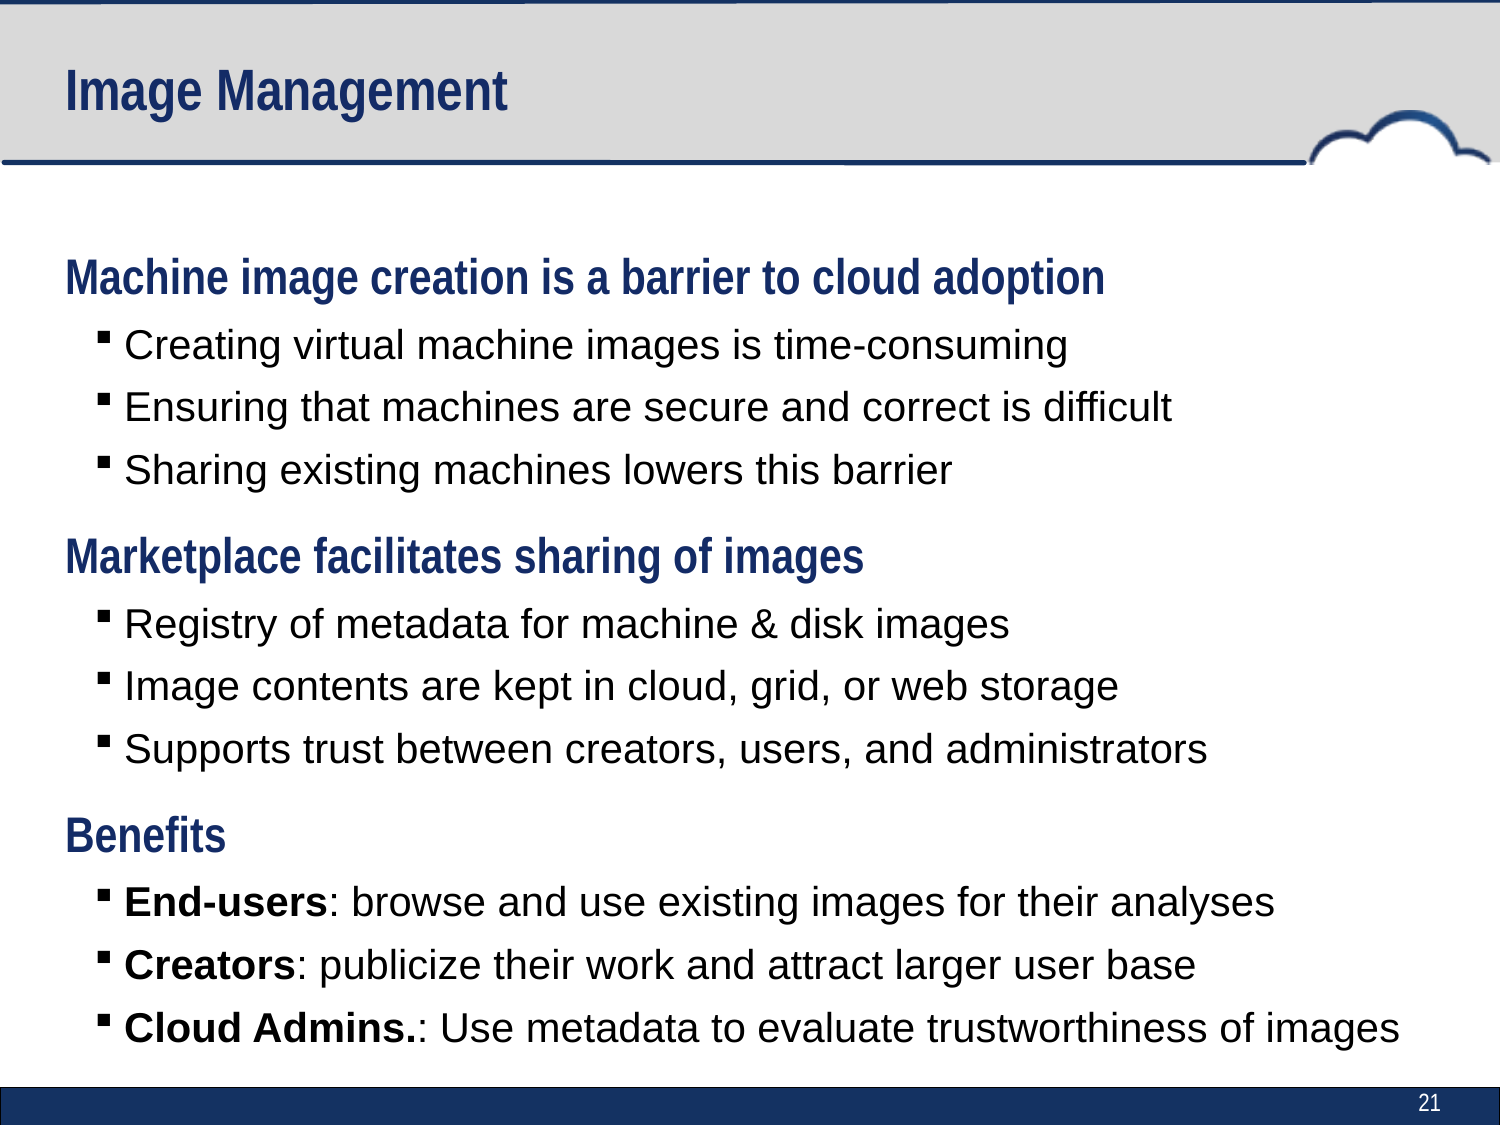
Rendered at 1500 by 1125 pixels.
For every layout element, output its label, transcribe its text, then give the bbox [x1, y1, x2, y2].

list Machine image creation is a barrier to cloud adoption Creating virtual machine images is time-consuming Ensuring that machines are secure and correct is difficult Sharing existing machines lowers this barrier Marketplace facilitates sharing of images Registry of metadata for machine & disk images Image contents are kept in cloud, grid, or web storage Supports trust between creators, users, and administrators Benefits End-users: browse and use existing images for their analyses Creators: publicize their work and attract larger user base Cloud Admins.: Use metadata to evaluate trustworthiness of images [49, 237, 1451, 1076]
title Image Management [49, 12, 1301, 163]
picture [1281, 110, 1500, 165]
